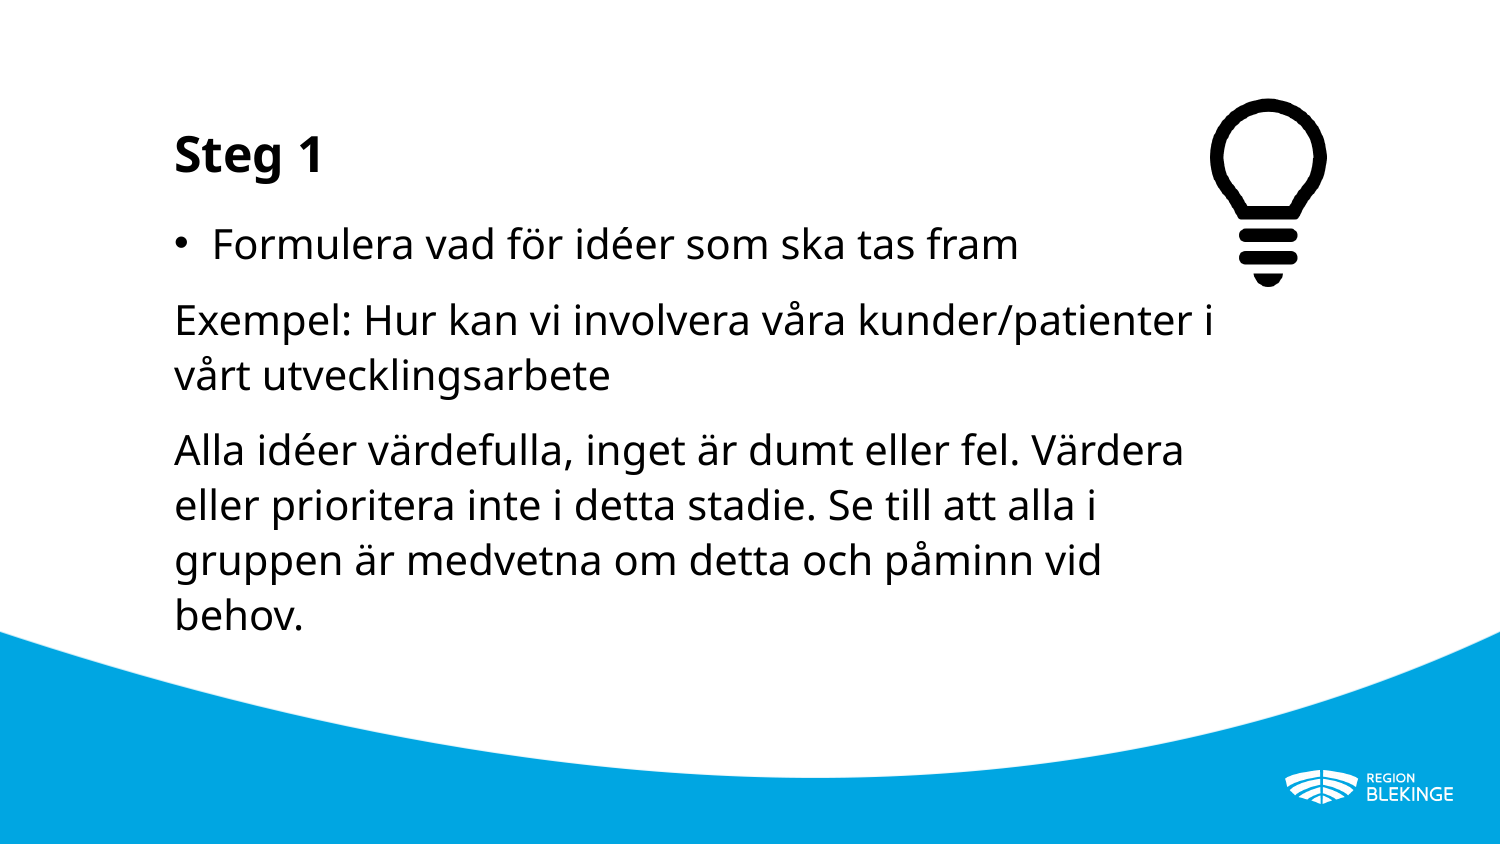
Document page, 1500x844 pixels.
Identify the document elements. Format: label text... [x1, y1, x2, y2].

picture [1445, 788, 1452, 799]
picture [1423, 788, 1427, 800]
picture [1368, 788, 1374, 800]
picture [1291, 780, 1320, 794]
title Steg 1 [159, 121, 850, 205]
picture [1286, 771, 1320, 785]
list Formulera vad för idéer som ska tas fram Exempel: Hur kan vi involvera våra kunder/patienter i vårt utvecklingsarbete Alla idéer värdefulla, inget är dumt eller fel. Värdera eller prioritera inte i detta stadie. Se till att alla i gruppen är medvetna om detta och påminn vid behov. [159, 205, 1259, 647]
picture [1324, 771, 1357, 786]
picture [1301, 788, 1320, 798]
picture [1324, 780, 1352, 793]
picture [1323, 788, 1343, 799]
picture [1390, 788, 1397, 799]
picture [0, 0, 1500, 777]
